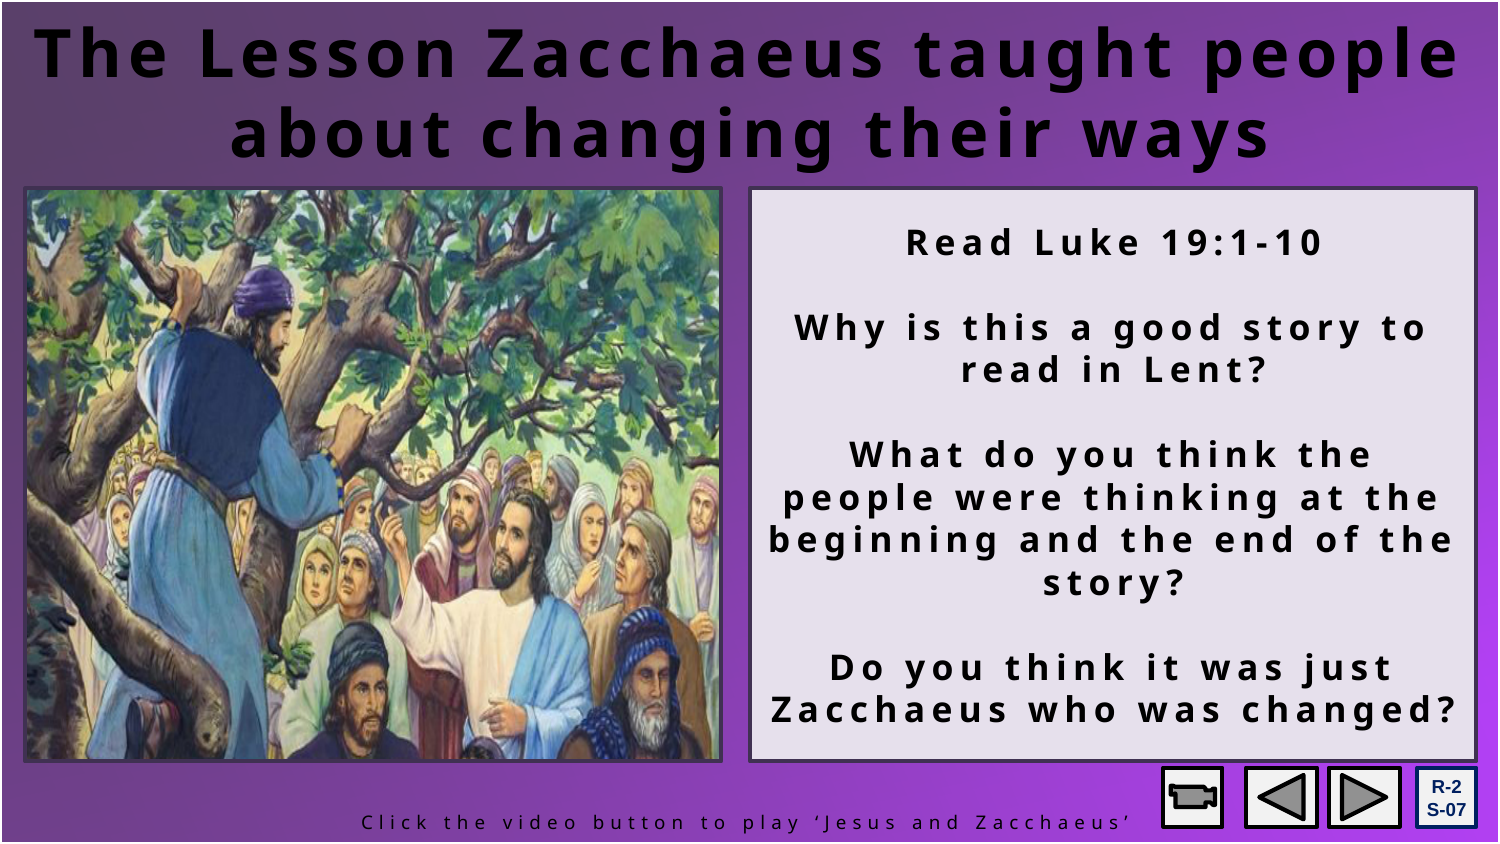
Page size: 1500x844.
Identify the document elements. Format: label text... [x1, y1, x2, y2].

text_box [1327, 766, 1402, 829]
text_box [1161, 766, 1224, 829]
text_box [1244, 766, 1319, 829]
text_box [23, 186, 723, 763]
text_box R-2 S-07 [1417, 767, 1477, 827]
text_box Click the video button to play ‘Jesus and Zacchaeus’ [346, 803, 1154, 841]
text_box Read Luke 19:1-10 Why is this a good story to read in Lent? What do you think the people were thinking at the beginning and the end of the story? Do you think it was just Zacchaeus who was changed? [748, 186, 1478, 763]
text_box [0, 178, 1500, 844]
text_box The Lesson Zacchaeus taught people about changing their ways [0, 3, 1500, 178]
